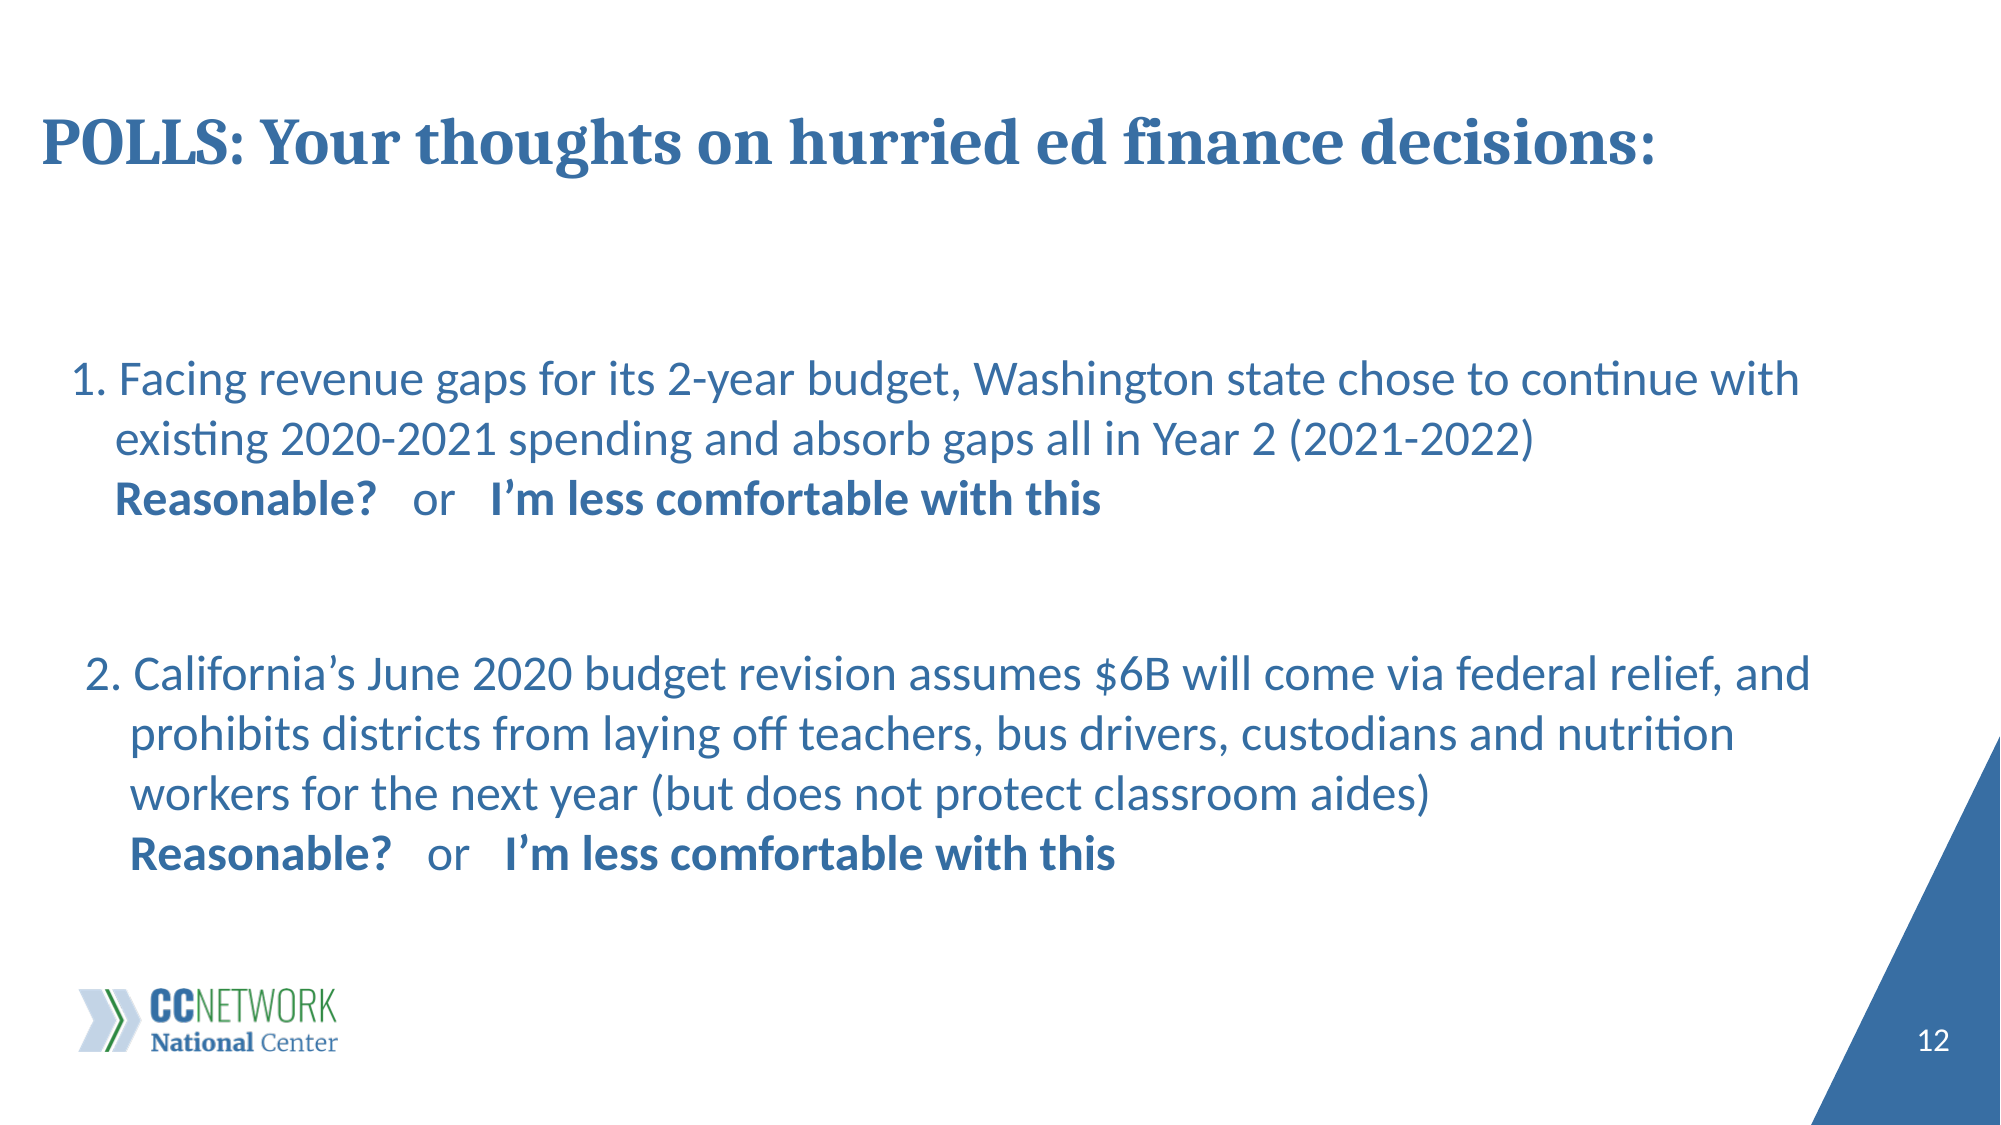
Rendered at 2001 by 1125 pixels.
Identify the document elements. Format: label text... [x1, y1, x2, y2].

list 1. Facing revenue gaps for its 2-year budget, Washington state chose to continue with existing 2020-2021 spending and absorb gaps all in Year 2 (2021-2022) Reasonable? or I’m less comfortable with this [69, 345, 1867, 558]
slide_number 12 [1875, 1012, 1950, 1058]
picture [78, 988, 338, 1052]
text_box 2. California’s June 2020 budget revision assumes $6B will come via federal relief, and prohibits districts from laying off teachers, bus drivers, custodians and nutrition workers for the next year (but does not protect classroom aides) Reasonable? or I’m less comfortable with this [69, 573, 1924, 888]
title POLLS: Your thoughts on hurried ed finance decisions: [41, 50, 1913, 225]
